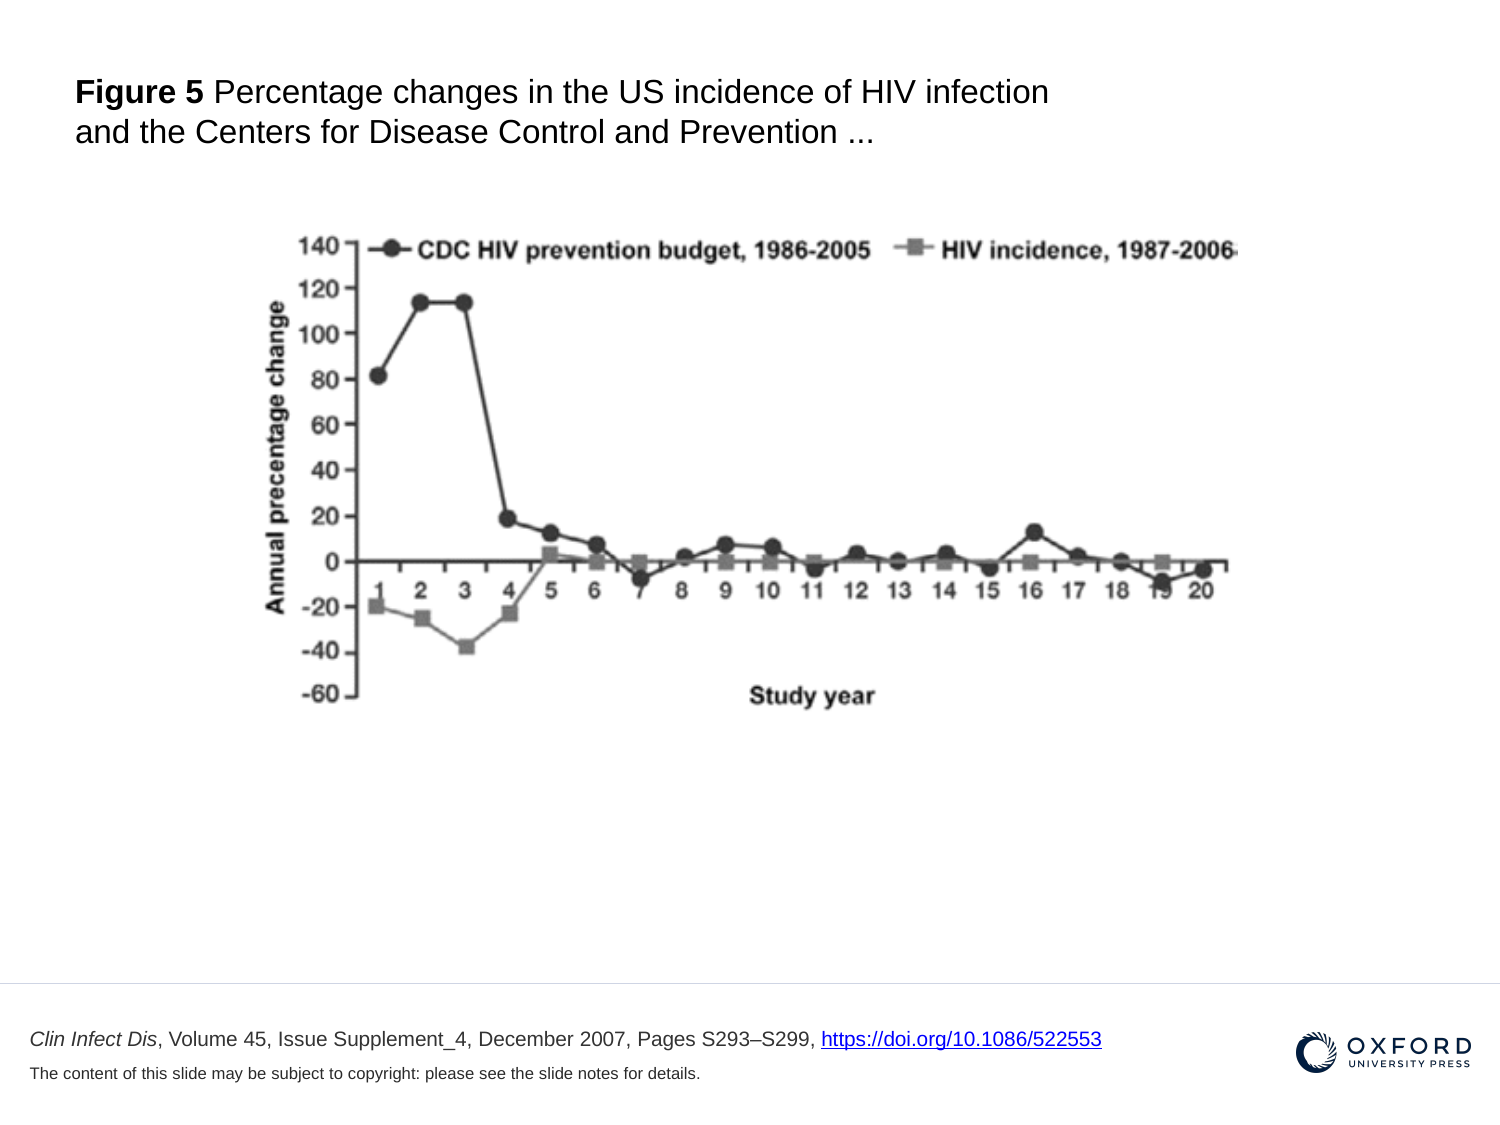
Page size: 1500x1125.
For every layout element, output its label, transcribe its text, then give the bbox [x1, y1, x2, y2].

picture [262, 224, 1238, 713]
footer Clin Infect Dis, Volume 45, Issue Supplement_4, December 2007, Pages S293–S299, https://doi.org/10.1086/522553 The content of this slide may be subject to copyright: please see the slide notes for details. [0, 983, 1260, 1125]
picture [1296, 1032, 1471, 1073]
title Figure 5 Percentage changes in the US incidence of HIV infection and the Centers for Disease Control and Prevention ... [75, 69, 1078, 171]
